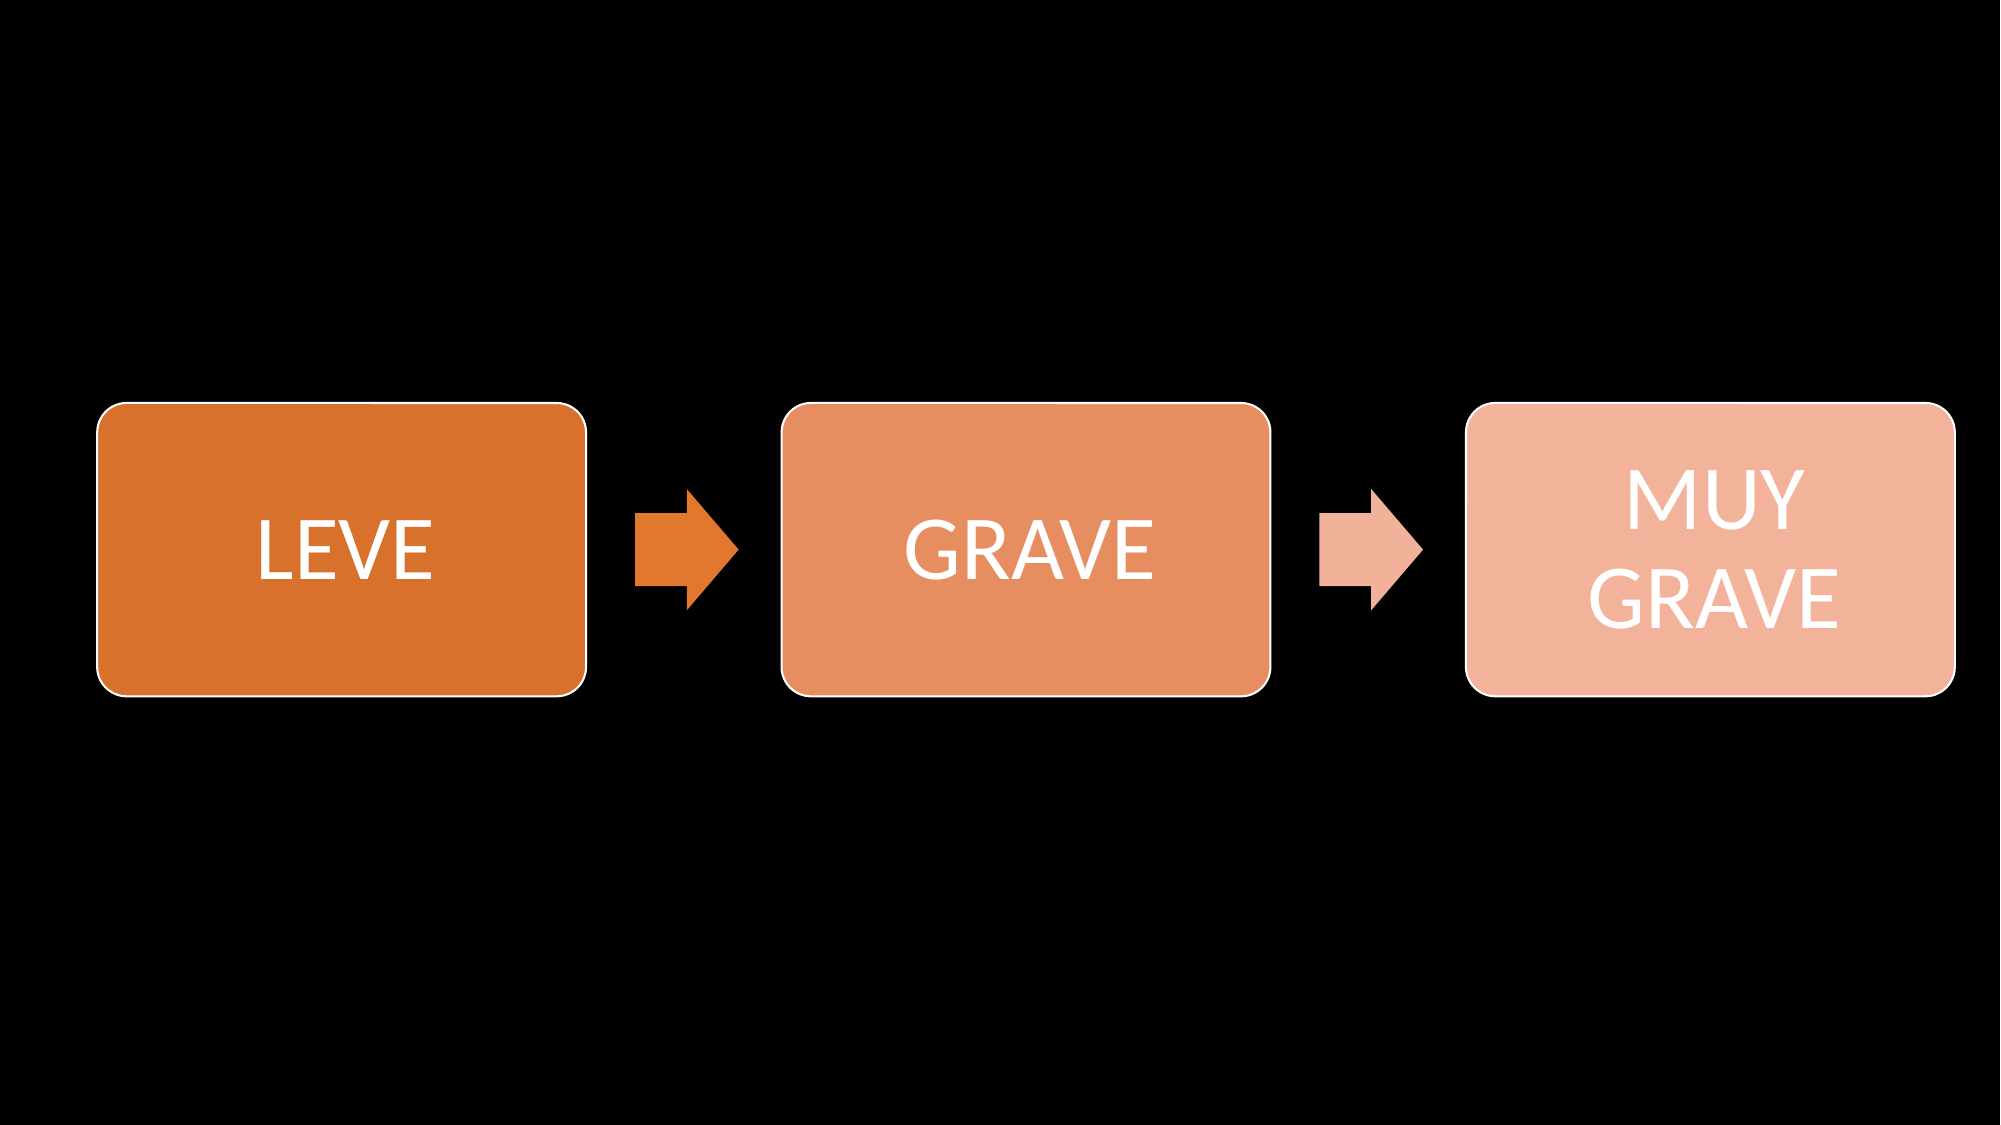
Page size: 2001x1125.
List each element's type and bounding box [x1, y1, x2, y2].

text_box [95, 92, 1957, 1007]
